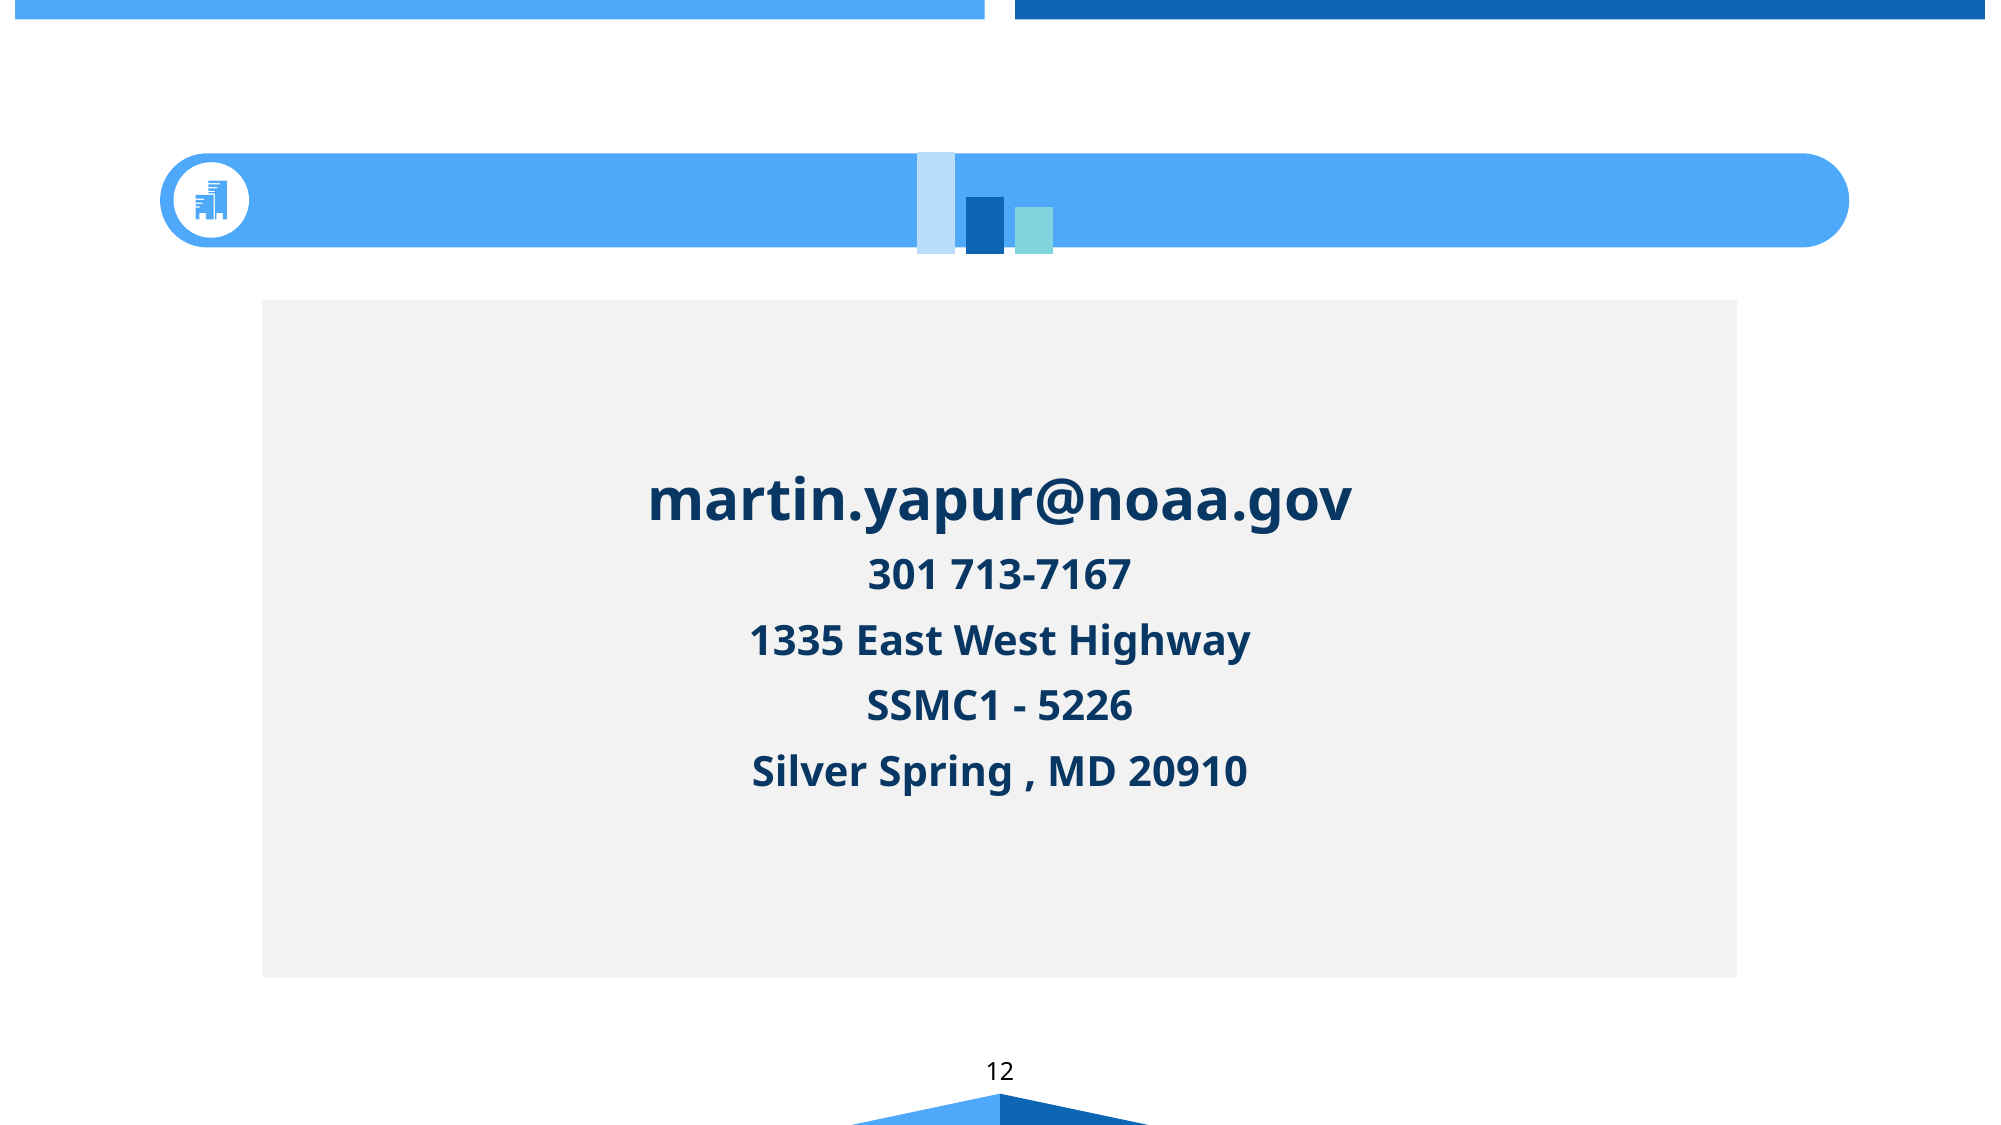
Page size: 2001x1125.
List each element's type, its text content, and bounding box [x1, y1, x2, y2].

text_box martin.yapur@noaa.gov 301 713-7167 1335 East West Highway SSMC1 - 5226 Silver Spring , MD 20910 [629, 406, 1371, 795]
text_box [15, 0, 1985, 20]
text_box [1100, 153, 1850, 248]
slide_number 12 [774, 1042, 1225, 1103]
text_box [851, 1093, 1149, 1125]
chart [869, 133, 1100, 257]
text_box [160, 153, 869, 248]
text_box [262, 299, 1738, 979]
